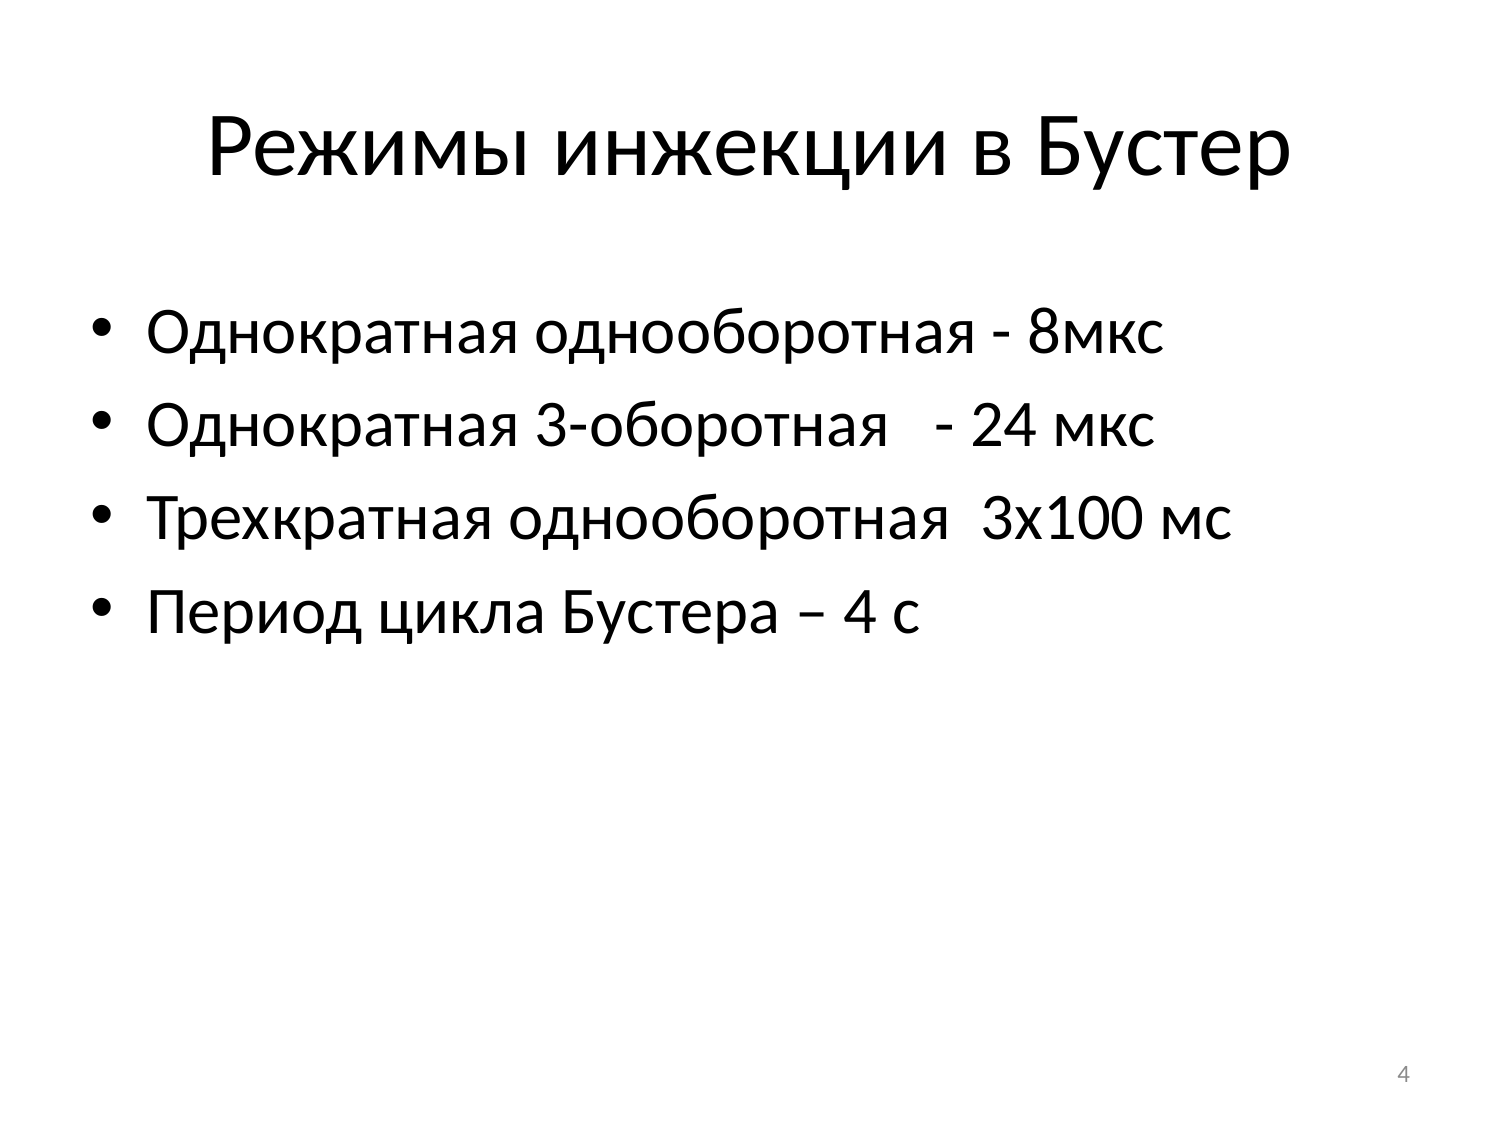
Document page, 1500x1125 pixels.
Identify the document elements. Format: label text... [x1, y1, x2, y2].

slide_number 4 [1074, 1042, 1425, 1103]
title Режимы инжекции в Бустер [75, 45, 1425, 233]
list Однократная однооборотная - 8мкс Однократная 3-оборотная - 24 мкс Трехкратная однооборотная 3х100 мс Период цикла Бустера – 4 с [75, 278, 1425, 705]
